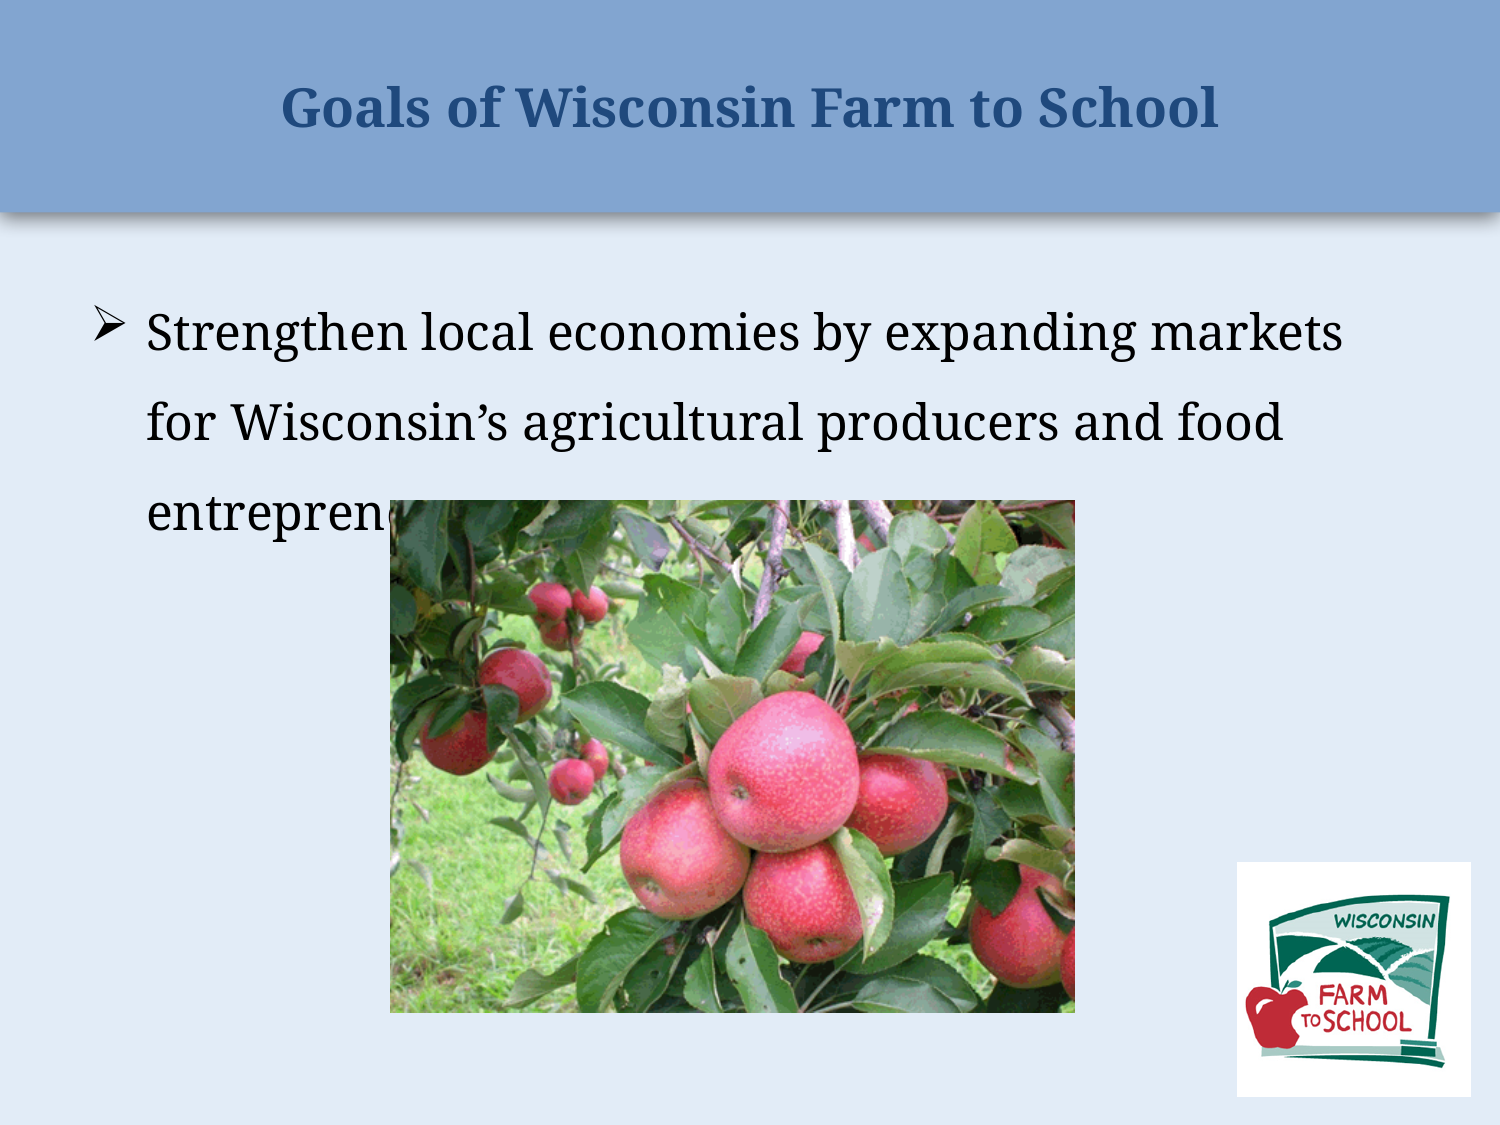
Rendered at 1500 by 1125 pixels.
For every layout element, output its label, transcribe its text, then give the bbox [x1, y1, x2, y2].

title Goals of Wisconsin Farm to School [0, 0, 1500, 213]
list Strengthen local economies by expanding markets for Wisconsin’s agricultural producers and food entrepreneurs [75, 262, 1425, 1005]
picture [1237, 862, 1471, 1097]
picture [390, 500, 1076, 1013]
